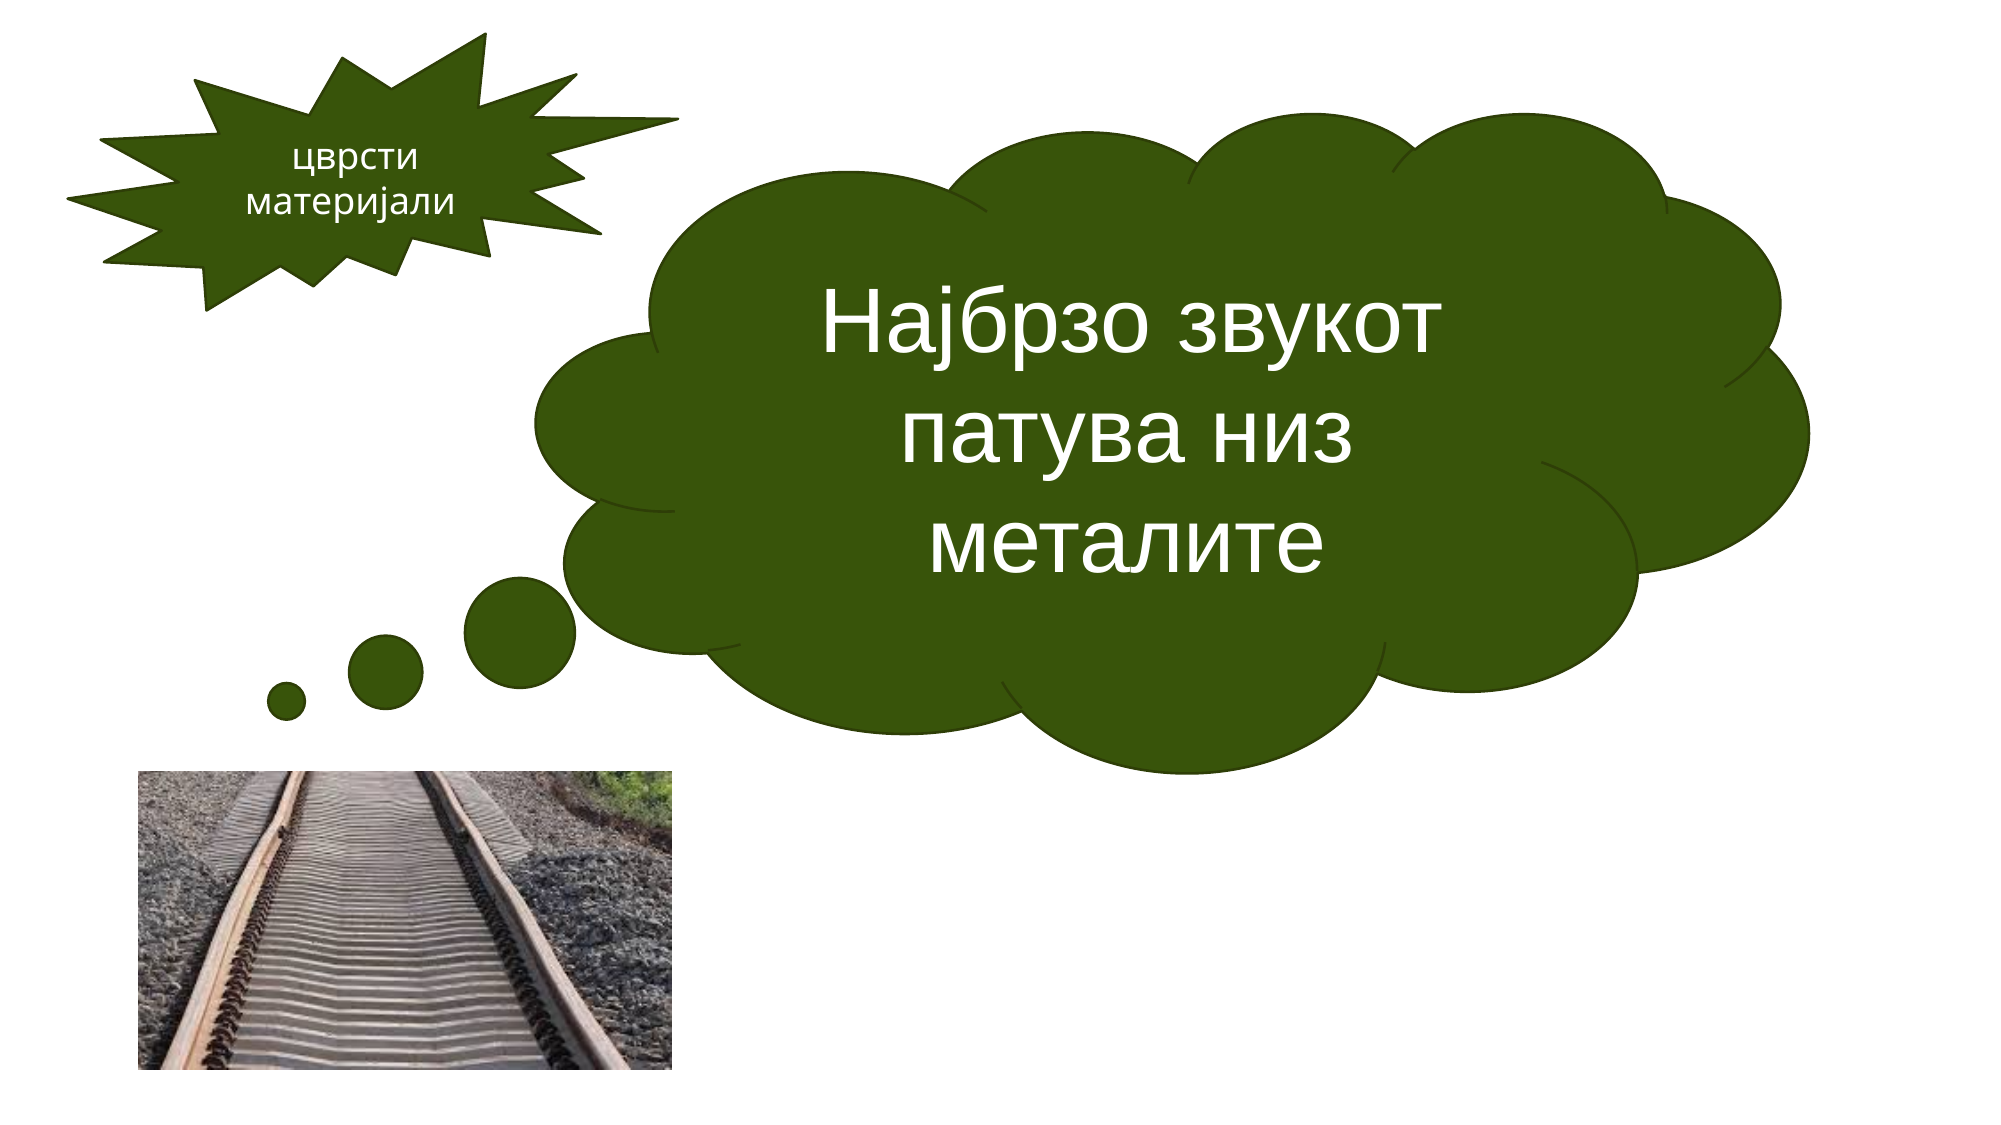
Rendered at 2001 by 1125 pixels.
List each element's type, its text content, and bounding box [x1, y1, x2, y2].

text_box Најбрзо звукот патува низ металите [268, 683, 305, 720]
text_box Најбрзо звукот патува низ металите [535, 114, 1809, 774]
text_box Најбрзо звукот патува низ металите [349, 635, 423, 709]
picture [138, 770, 673, 1070]
text_box цврсти материјали [67, 33, 679, 311]
text_box Најбрзо звукот патува низ металите [465, 577, 575, 688]
